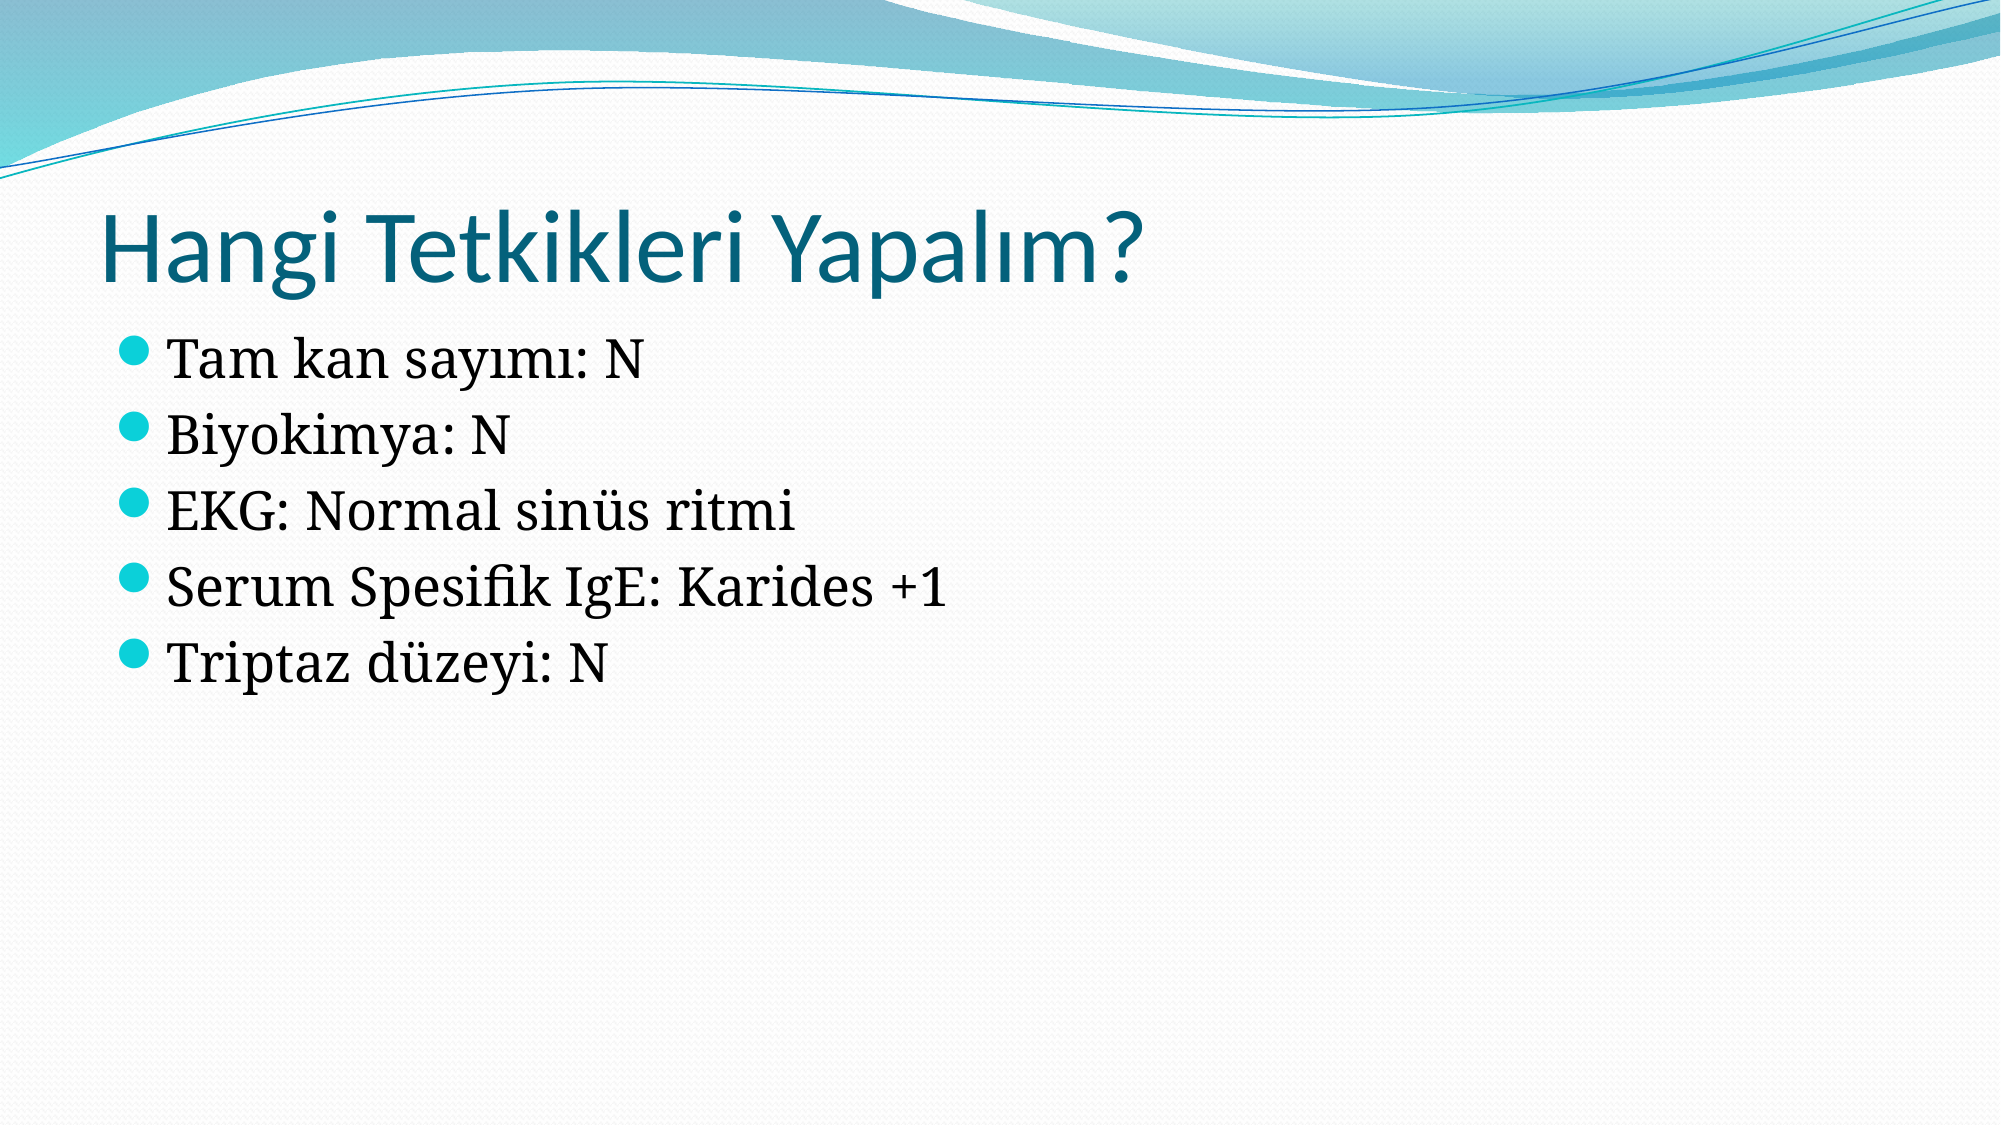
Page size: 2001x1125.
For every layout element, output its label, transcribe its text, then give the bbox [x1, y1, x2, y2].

title Hangi Tetkikleri Yapalım? [99, 115, 1900, 303]
list Tam kan sayımı: N Biyokimya: N EKG: Normal sinüs ritmi Serum Spesifik IgE: Karides +1 Triptaz düzeyi: N [99, 317, 1900, 1038]
